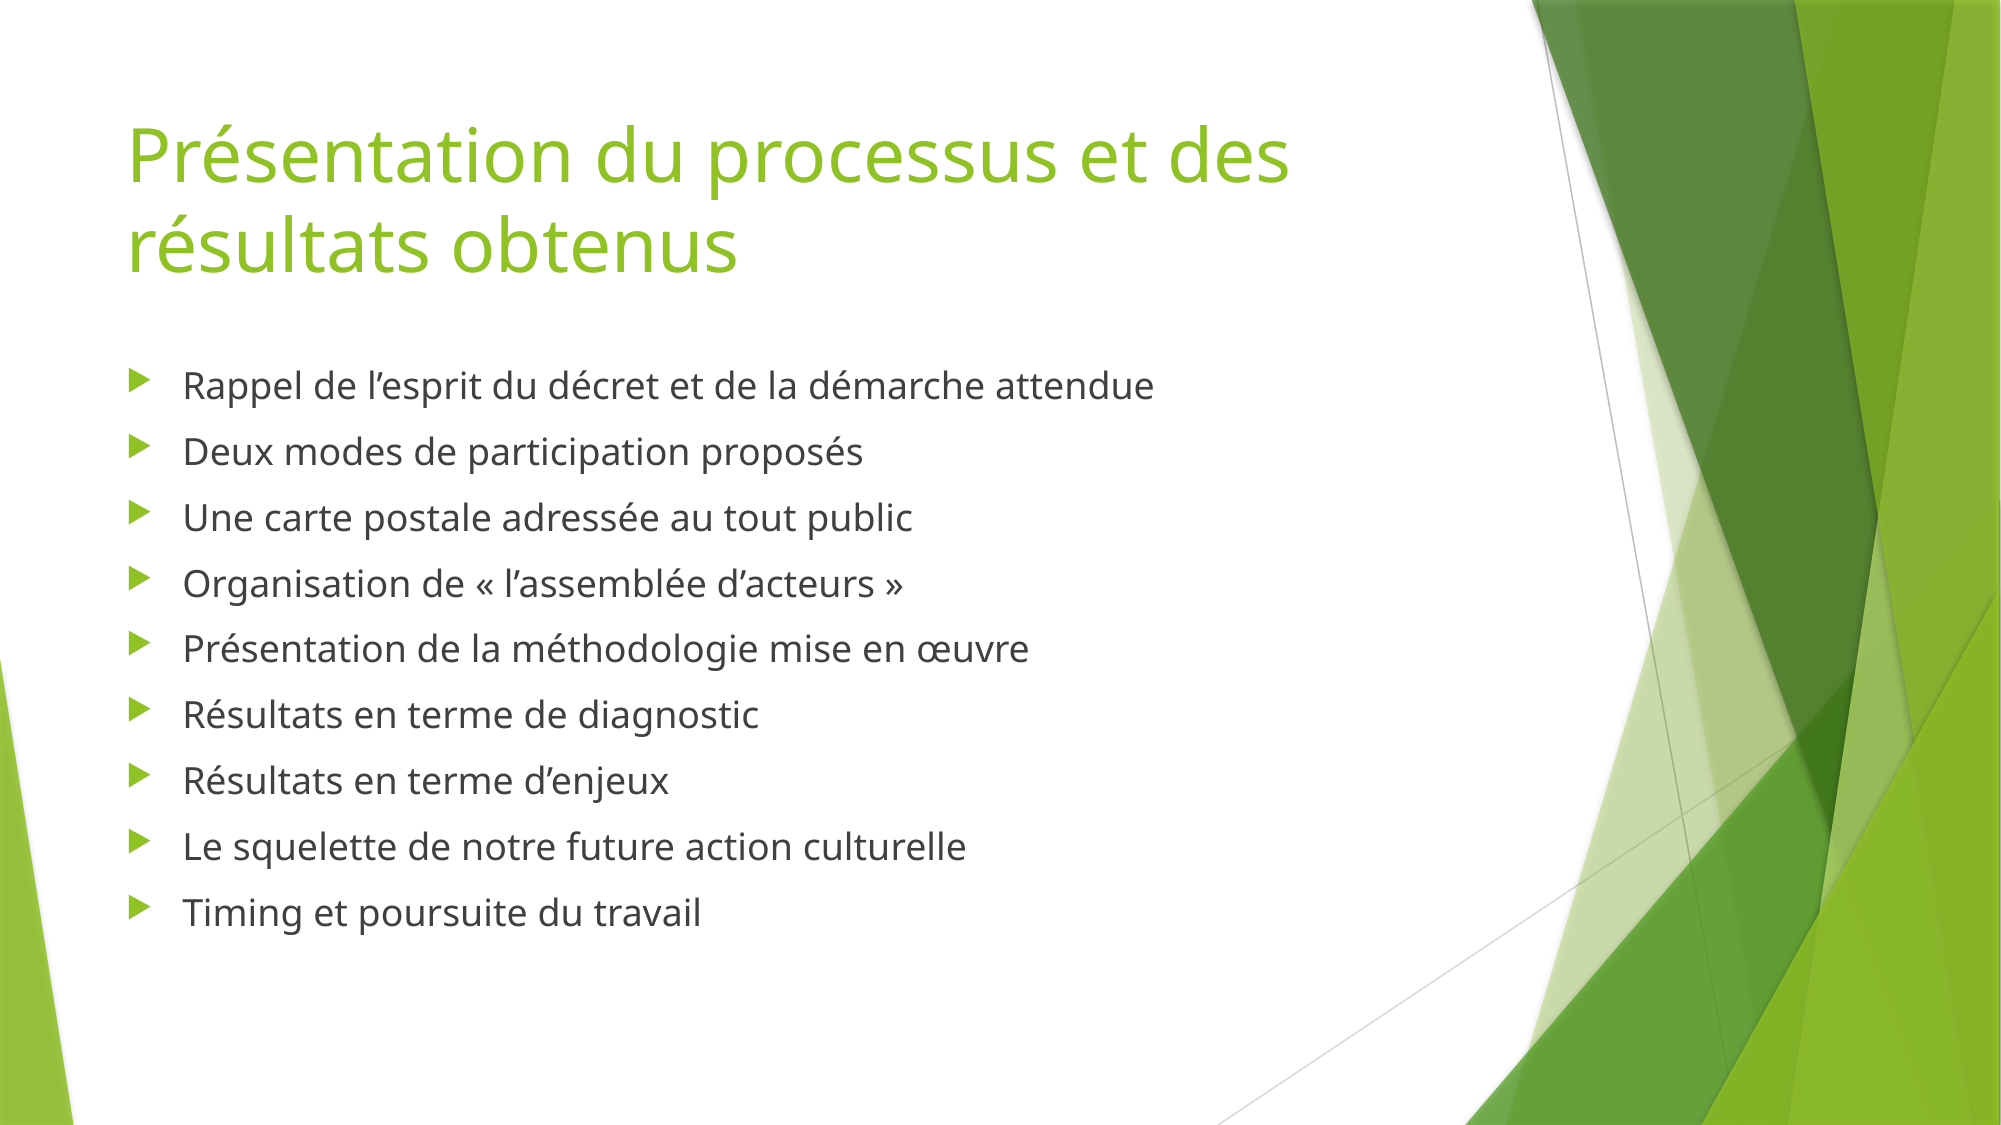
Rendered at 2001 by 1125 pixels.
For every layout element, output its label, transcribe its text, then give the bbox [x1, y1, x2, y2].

list Rappel de l’esprit du décret et de la démarche attendue Deux modes de participation proposés Une carte postale adressée au tout public Organisation de « l’assemblée d’acteurs » Présentation de la méthodologie mise en œuvre Résultats en terme de diagnostic Résultats en terme d’enjeux Le squelette de notre future action culturelle Timing et poursuite du travail [111, 354, 1522, 992]
title Présentation du processus et des résultats obtenus [111, 99, 1522, 317]
